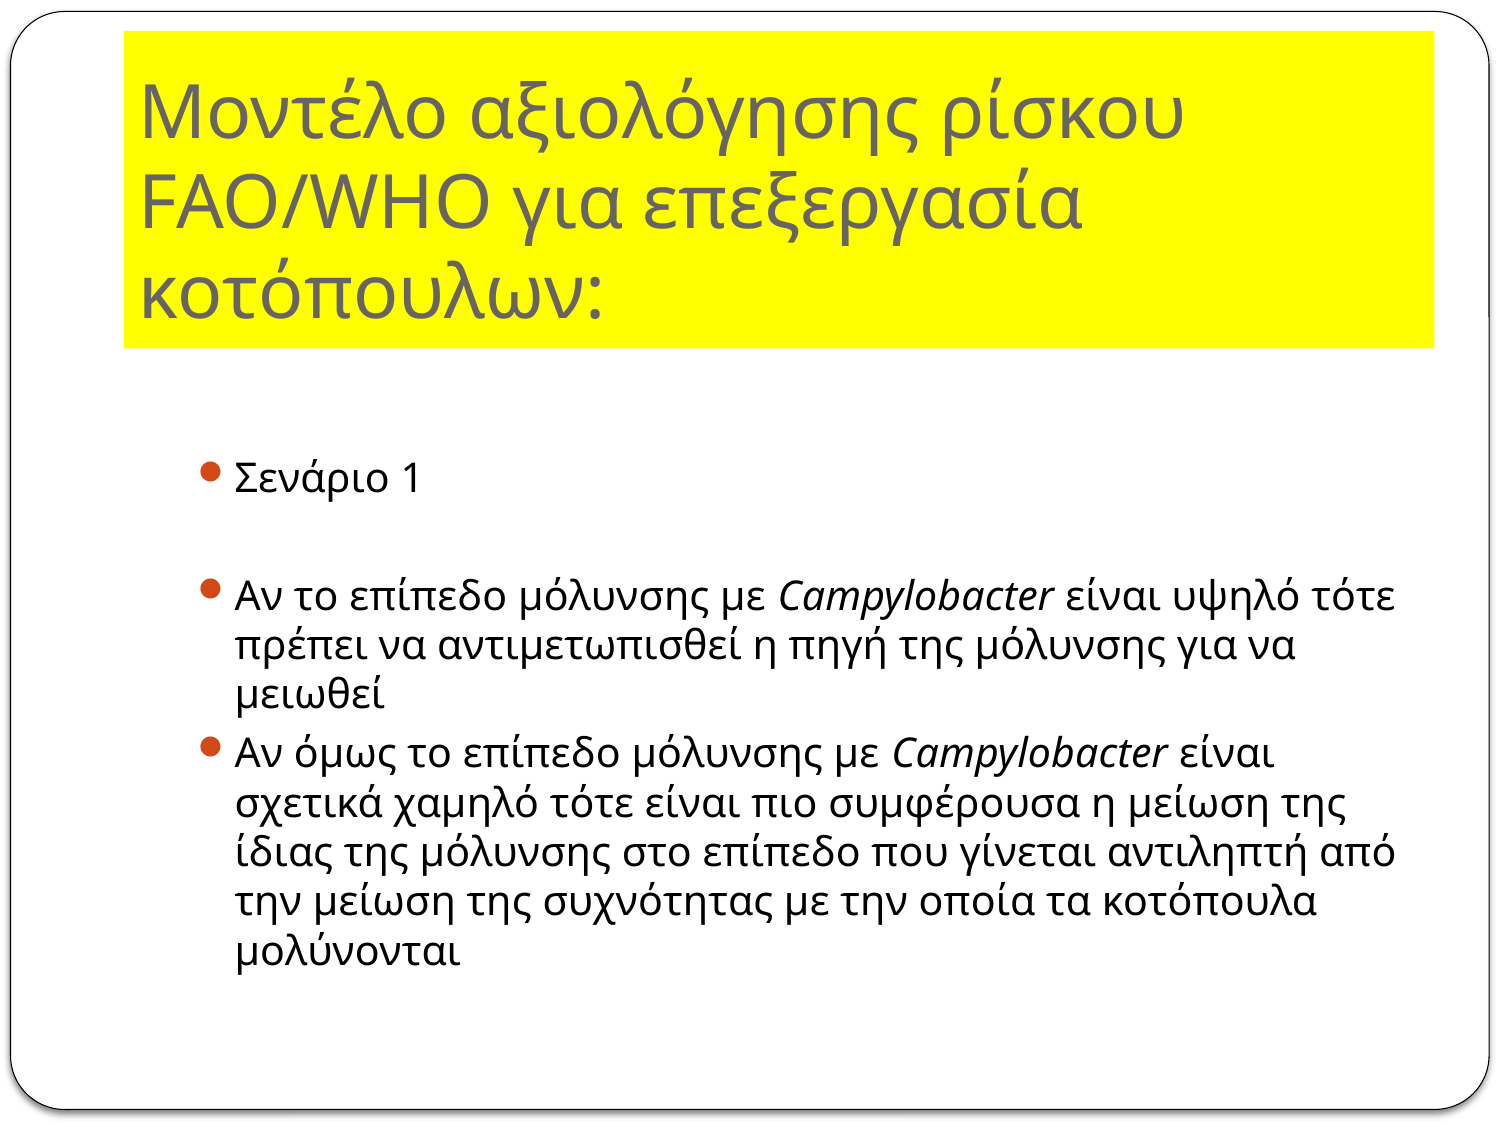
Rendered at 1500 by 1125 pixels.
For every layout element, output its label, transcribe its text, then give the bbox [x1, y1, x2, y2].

list Σενάριο 1 Αν το επίπεδο μόλυνσης με Campylobacter είναι υψηλό τότε πρέπει να αντιμετωπισθεί η πηγή της μόλυνσης για να μειωθεί Αν όμως το επίπεδο μόλυνσης με Campylobacter είναι σχετικά χαμηλό τότε είναι πιο συμφέρουσα η μείωση της ίδιας της μόλυνσης στο επίπεδο που γίνεται αντιληπτή από την μείωση της συχνότητας με την οποία τα κοτόπουλα μολύνονται [183, 444, 1425, 988]
title Μοντέλο αξιολόγησης ρίσκου FAO/WHO για επεξεργασία κοτόπουλων: [123, 30, 1435, 349]
